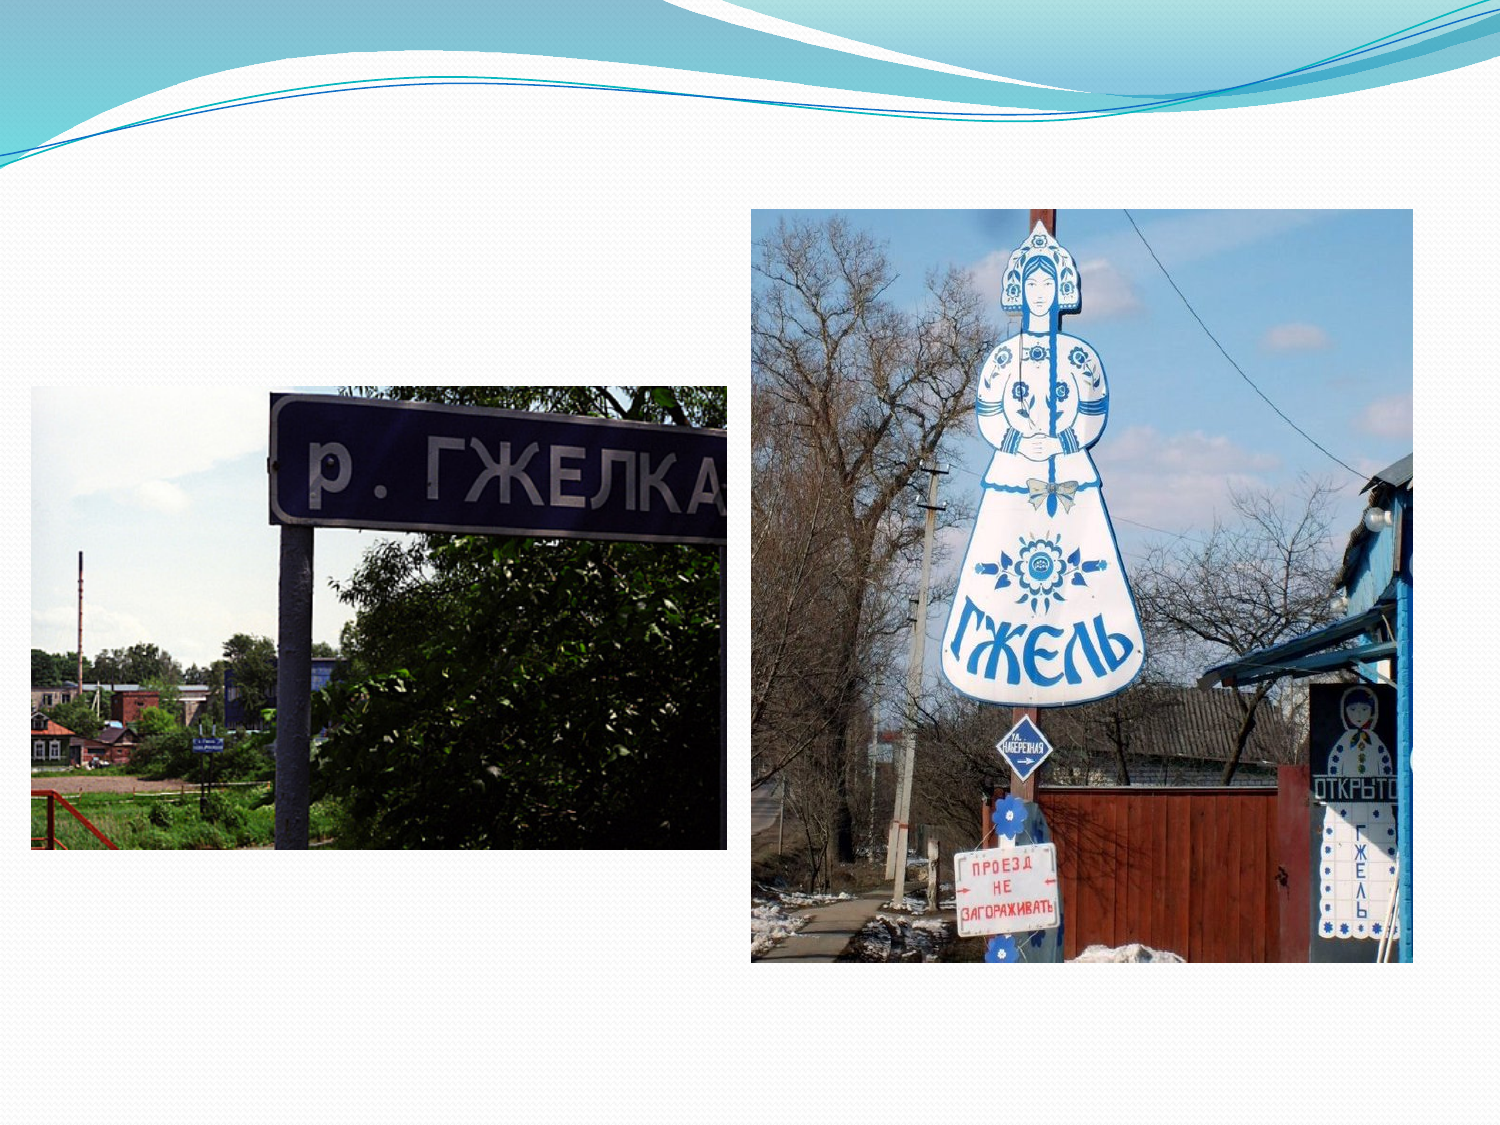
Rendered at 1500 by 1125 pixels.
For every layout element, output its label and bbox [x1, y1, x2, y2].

picture [751, 209, 1413, 963]
picture [30, 386, 727, 850]
